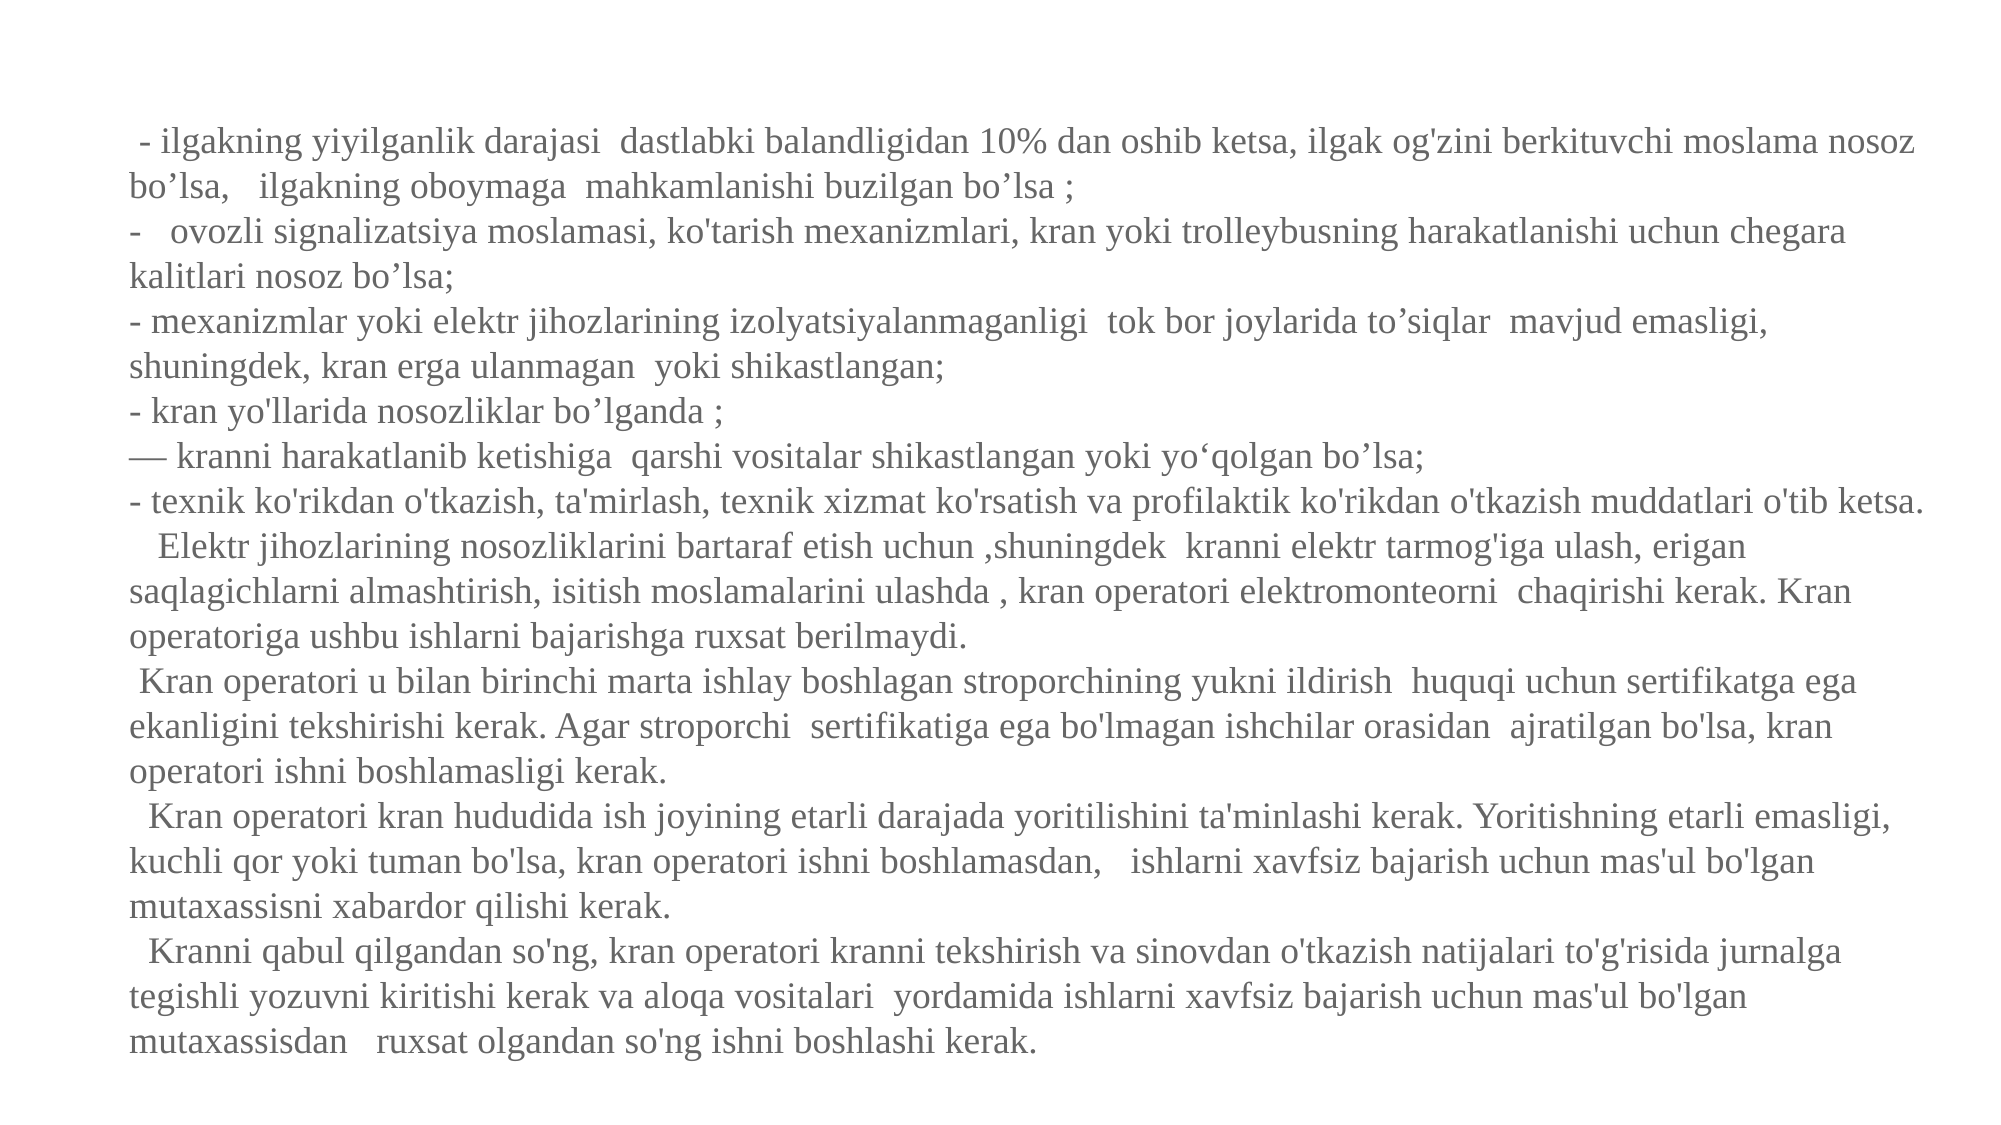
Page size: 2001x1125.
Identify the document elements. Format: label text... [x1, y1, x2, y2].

text_box - ilgakning yiyilganlik darajasi dastlabki balandligidan 10% dan oshib ketsa, ilgak og'zini berkituvchi moslama nosoz bo’lsa, ilgakning oboymaga mahkamlanishi buzilgan bo’lsa ; - ovozli signalizatsiya moslamasi, ko'tarish mexanizmlari, kran yoki trolleybusning harakatlanishi uchun chegara kalitlari nosoz bo’lsa; - mexanizmlar yoki elektr jihozlarining izolyatsiyalanmaganligi tok bor joylarida to’siqlar mavjud emasligi, shuningdek, kran erga ulanmagan yoki shikastlangan; - kran yo'llarida nosozliklar bo’lganda ; — kranni harakatlanib ketishiga qarshi vositalar shikastlangan yoki yoʻqolgan bo’lsa; - texnik ko'rikdan o'tkazish, ta'mirlash, texnik xizmat ko'rsatish va profilaktik ko'rikdan o'tkazish muddatlari o'tib ketsa. Elektr jihozlarining nosozliklarini bartaraf etish uchun ,shuningdek kranni elektr tarmog'iga ulash, erigan saqlagichlarni almashtirish, isitish moslamalarini ulashda , kran operatori elektromonteorni chaqirishi kerak. Kran operatoriga ushbu ishlarni bajarishga ruxsat berilmaydi. Kran operatori u bilan birinchi marta ishlay boshlagan stroporchining yukni ildirish huquqi uchun sertifikatga ega ekanligini tekshirishi kerak. Agar stroporchi sertifikatiga ega bo'lmagan ishchilar orasidan ajratilgan bo'lsa, kran operatori ishni boshlamasligi kerak. Kran operatori kran hududida ish joyining etarli darajada yoritilishini ta'minlashi kerak. Yoritishning etarli emasligi, kuchli qor yoki tuman bo'lsa, kran operatori ishni boshlamasdan, ishlarni xavfsiz bajarish uchun mas'ul bo'lgan mutaxassisni xabardor qilishi kerak. Kranni qabul qilgandan so'ng, kran operatori kranni tekshirish va sinovdan o'tkazish natijalari to'g'risida jurnalga tegishli yozuvni kiritishi kerak va aloqa vositalari yordamida ishlarni xavfsiz bajarish uchun mas'ul bo'lgan mutaxassisdan ruxsat olgandan so'ng ishni boshlashi kerak. [114, 63, 1956, 1069]
